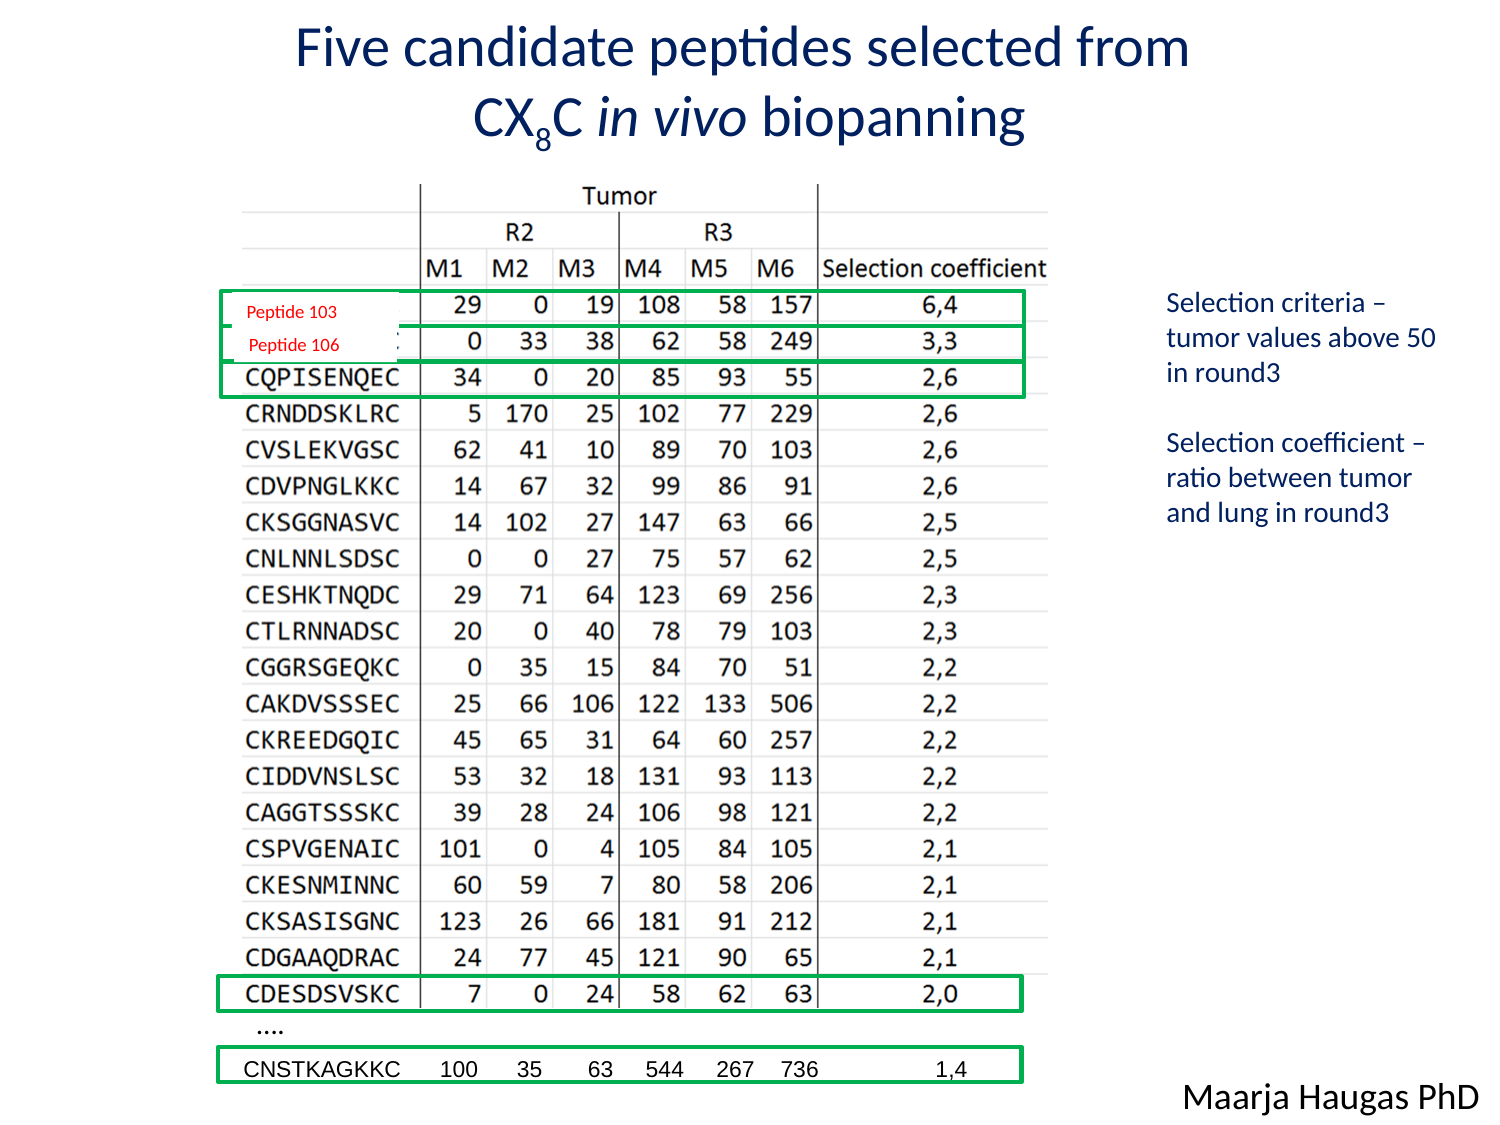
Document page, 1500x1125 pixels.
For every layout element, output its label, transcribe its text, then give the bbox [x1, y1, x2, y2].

text_box [216, 974, 238, 1013]
text_box …. [242, 1016, 300, 1045]
text_box [219, 289, 236, 324]
text_box [219, 324, 232, 360]
text_box Selection criteria – tumor values above 50 in round3 Selection coefficient – ratio between tumor and lung in round3 [1151, 275, 1459, 536]
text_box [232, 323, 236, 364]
text_box [216, 1045, 1024, 1084]
text_box [219, 360, 236, 399]
title Five candidate peptides selected from CX8C in vivo biopanning [75, 19, 1425, 147]
text_box CNSTKAGKKC 100 35 63 544 267 736 1,4 [228, 1084, 984, 1089]
text_box Maarja Haugas PhD [1167, 1064, 1495, 1125]
picture [241, 184, 1049, 1008]
text_box Peptide 103 [230, 290, 236, 332]
